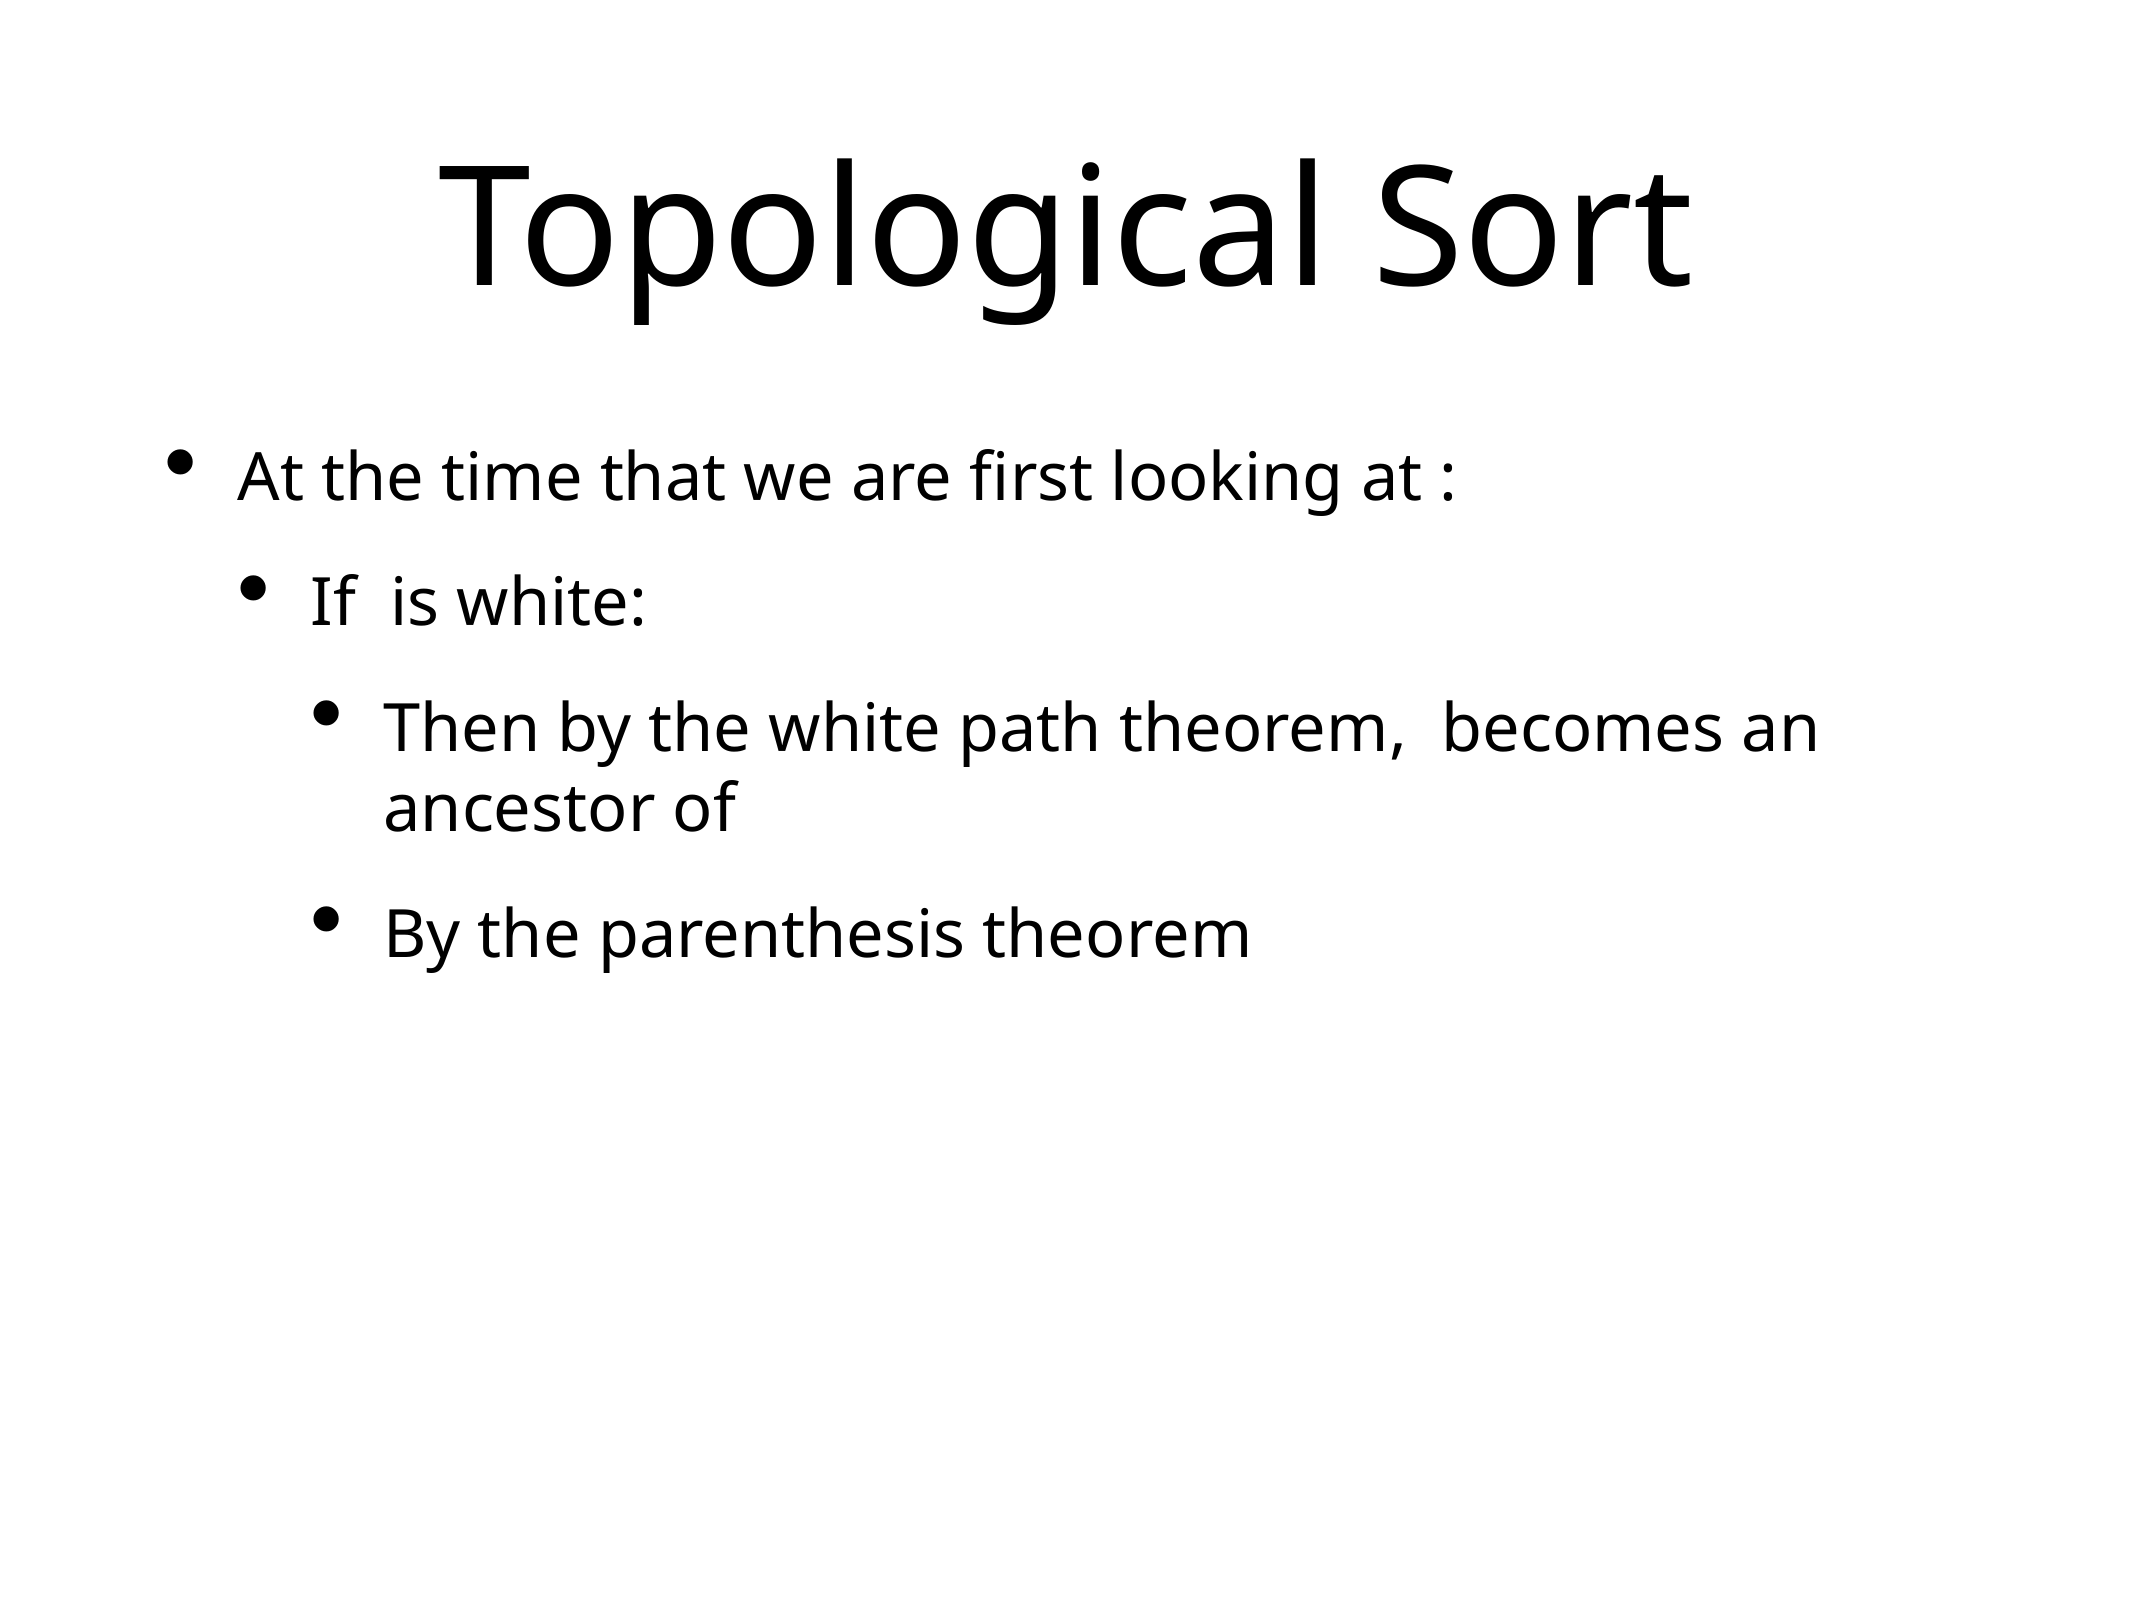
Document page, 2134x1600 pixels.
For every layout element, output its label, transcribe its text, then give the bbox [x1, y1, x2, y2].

title Topological Sort [155, 41, 1978, 397]
list At the time that we are first looking at : If is white: Then by the white path theorem, becomes an ancestor of By the parenthesis theorem [155, 424, 1978, 1457]
